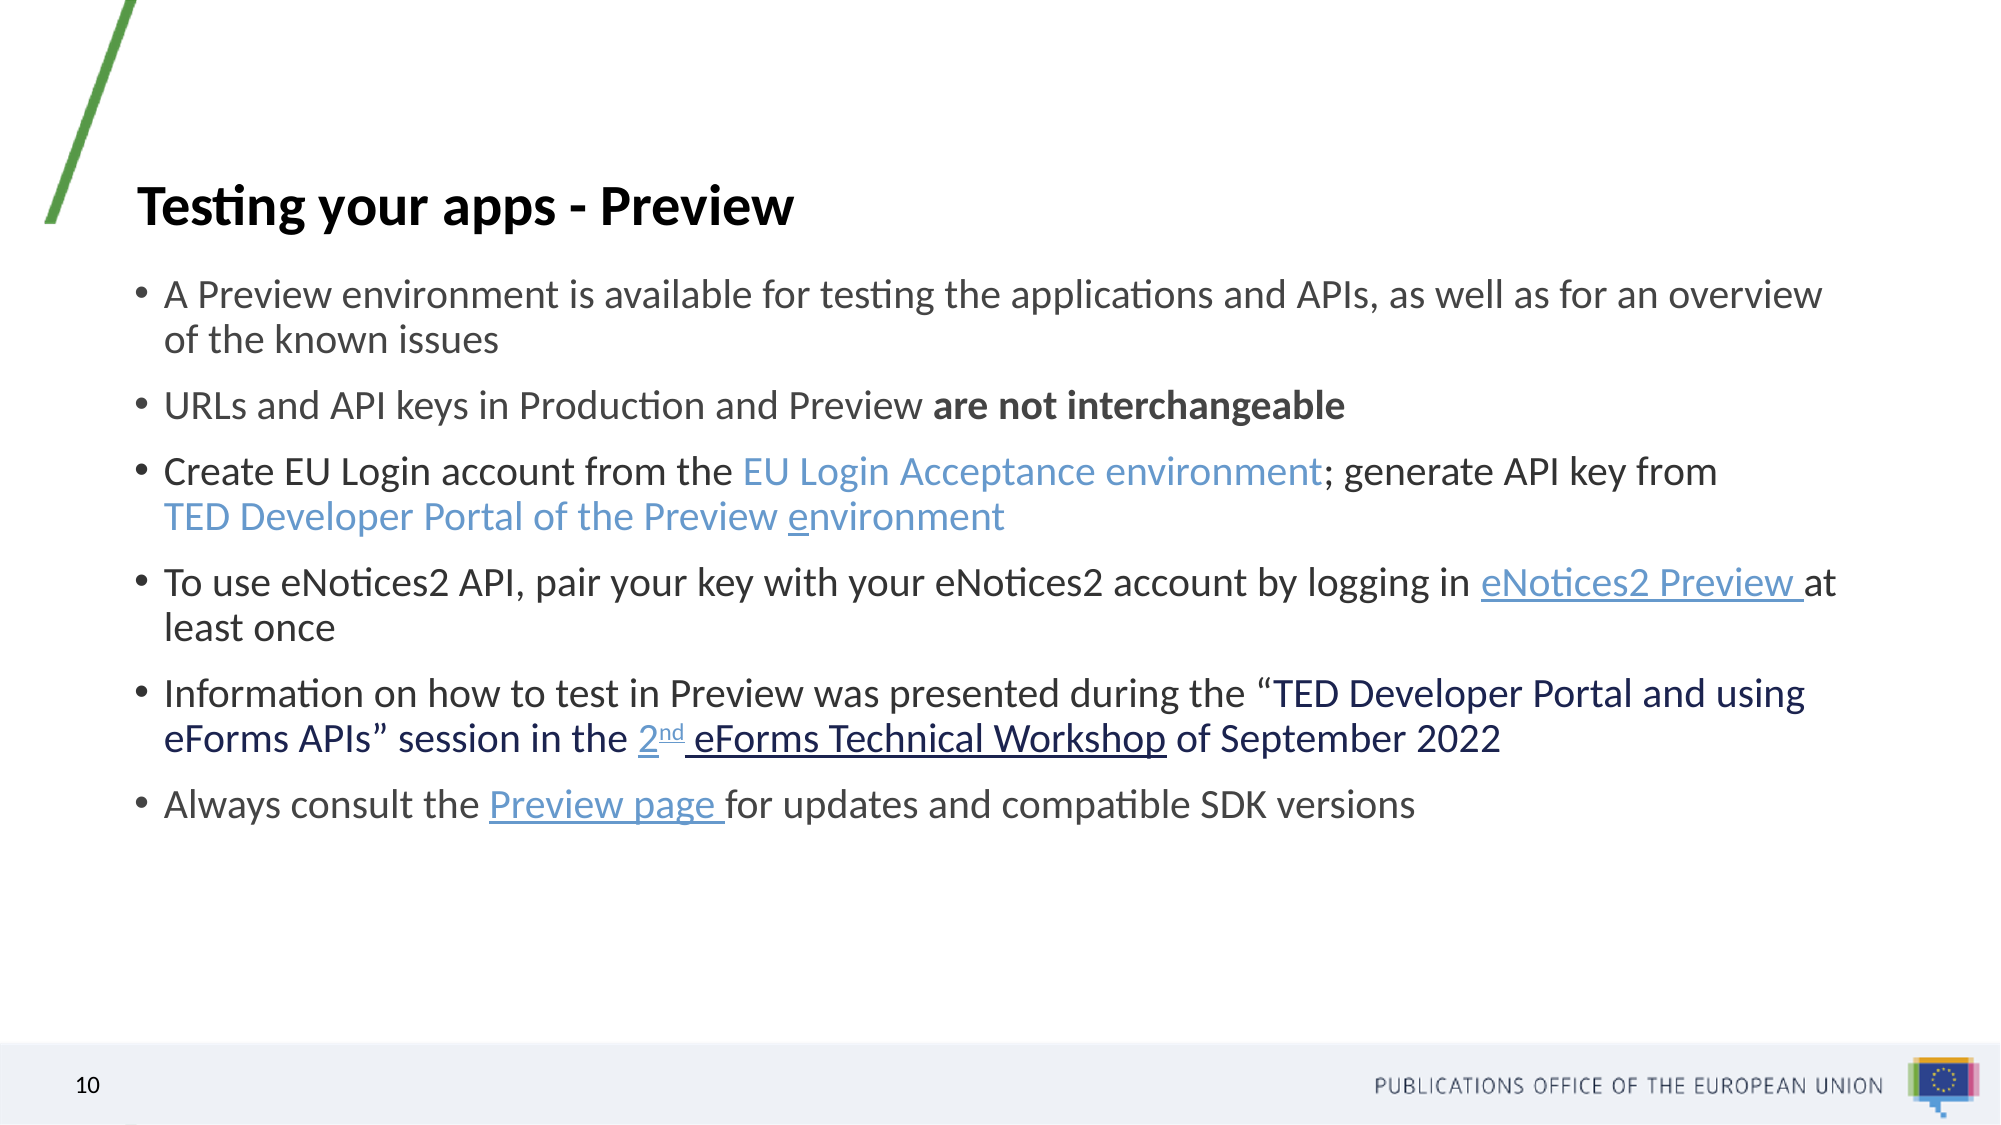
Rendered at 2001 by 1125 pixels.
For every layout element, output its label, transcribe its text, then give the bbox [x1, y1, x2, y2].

picture [0, 0, 2001, 1125]
slide_number 10 [0, 1053, 116, 1114]
list A Preview environment is available for testing the applications and APIs, as well as for an overview of the known issues URLs and API keys in Production and Preview are not interchangeable Create EU Login account from the EU Login Acceptance environment; generate API key from TED Developer Portal of the Preview environment To use eNotices2 API, pair your key with your eNotices2 account by logging in eNotices2 Preview at least once Information on how to test in Preview was presented during the “TED Developer Portal and using eForms APIs” session in the 2nd eForms Technical Workshop of September 2022 Always consult the Preview page for updates and compatible SDK versions [134, 264, 1857, 958]
title Testing your apps - Preview [137, 20, 1860, 239]
